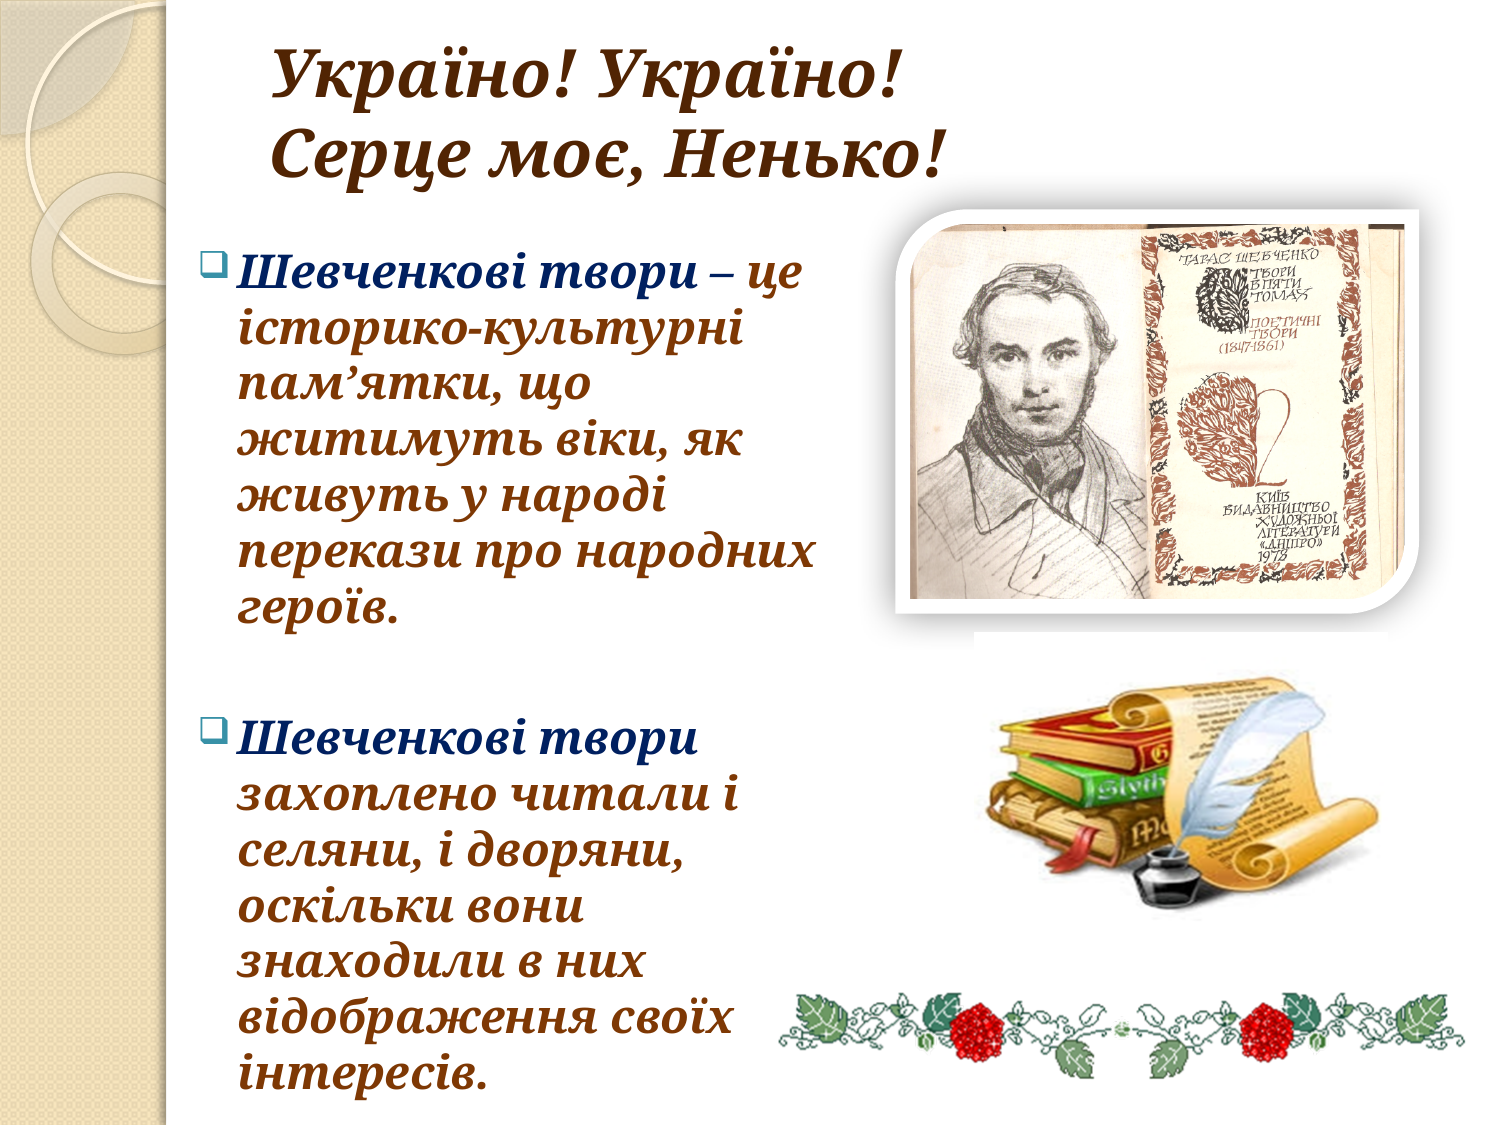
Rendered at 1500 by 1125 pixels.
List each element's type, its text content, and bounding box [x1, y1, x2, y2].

picture [974, 632, 1388, 952]
picture [902, 216, 1412, 607]
list Шевченкові твори – це історико-культурні пам’ятки, що житимуть віки, як живуть у народі перекази про народних героїв. Шевченкові твори захоплено читали і селяни, і дворяни, оскільки вони знаходили в них відображення своїх інтересів. [171, 234, 835, 1125]
picture [763, 977, 1471, 1085]
title Україно! Україно! Серце моє, Ненько! [253, 0, 1223, 305]
